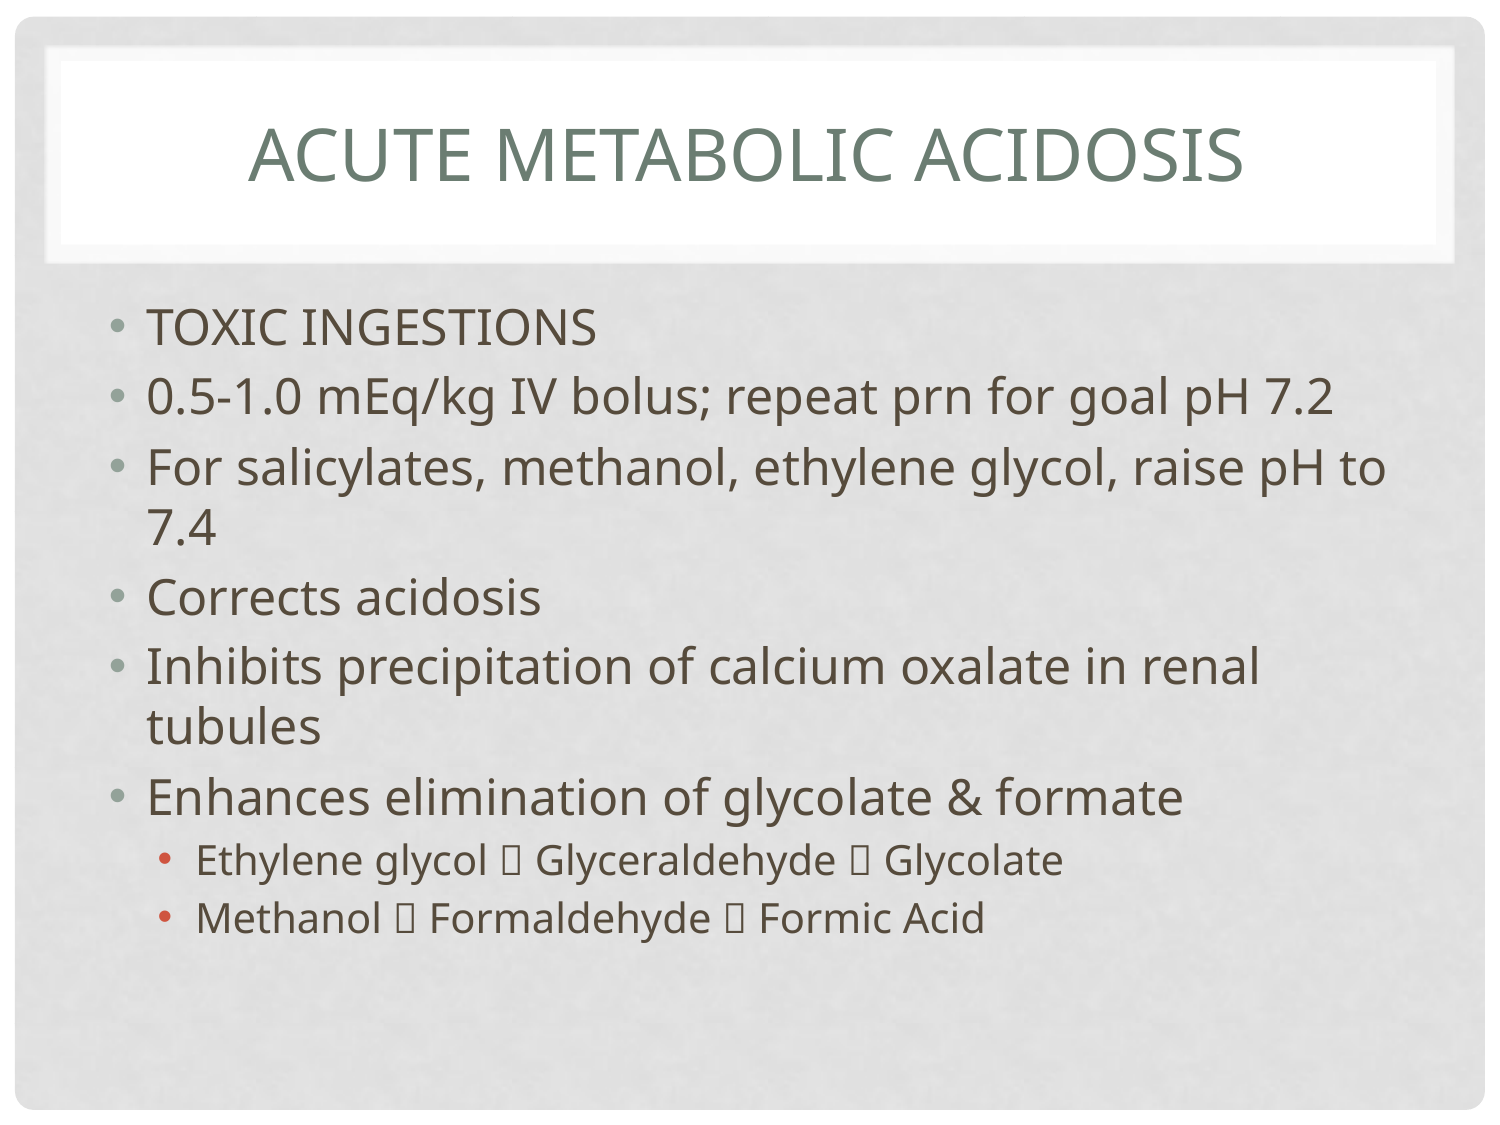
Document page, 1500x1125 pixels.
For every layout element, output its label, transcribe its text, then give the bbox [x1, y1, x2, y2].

title Acute Metabolic acidosis [69, 66, 1425, 238]
list TOXIC INGESTIONS 0.5-1.0 mEq/kg IV bolus; repeat prn for goal pH 7.2 For salicylates, methanol, ethylene glycol, raise pH to 7.4 Corrects acidosis Inhibits precipitation of calcium oxalate in renal tubules Enhances elimination of glycolate & formate Ethylene glycol  Glyceraldehyde  Glycolate Methanol  Formaldehyde  Formic Acid [75, 287, 1425, 1005]
